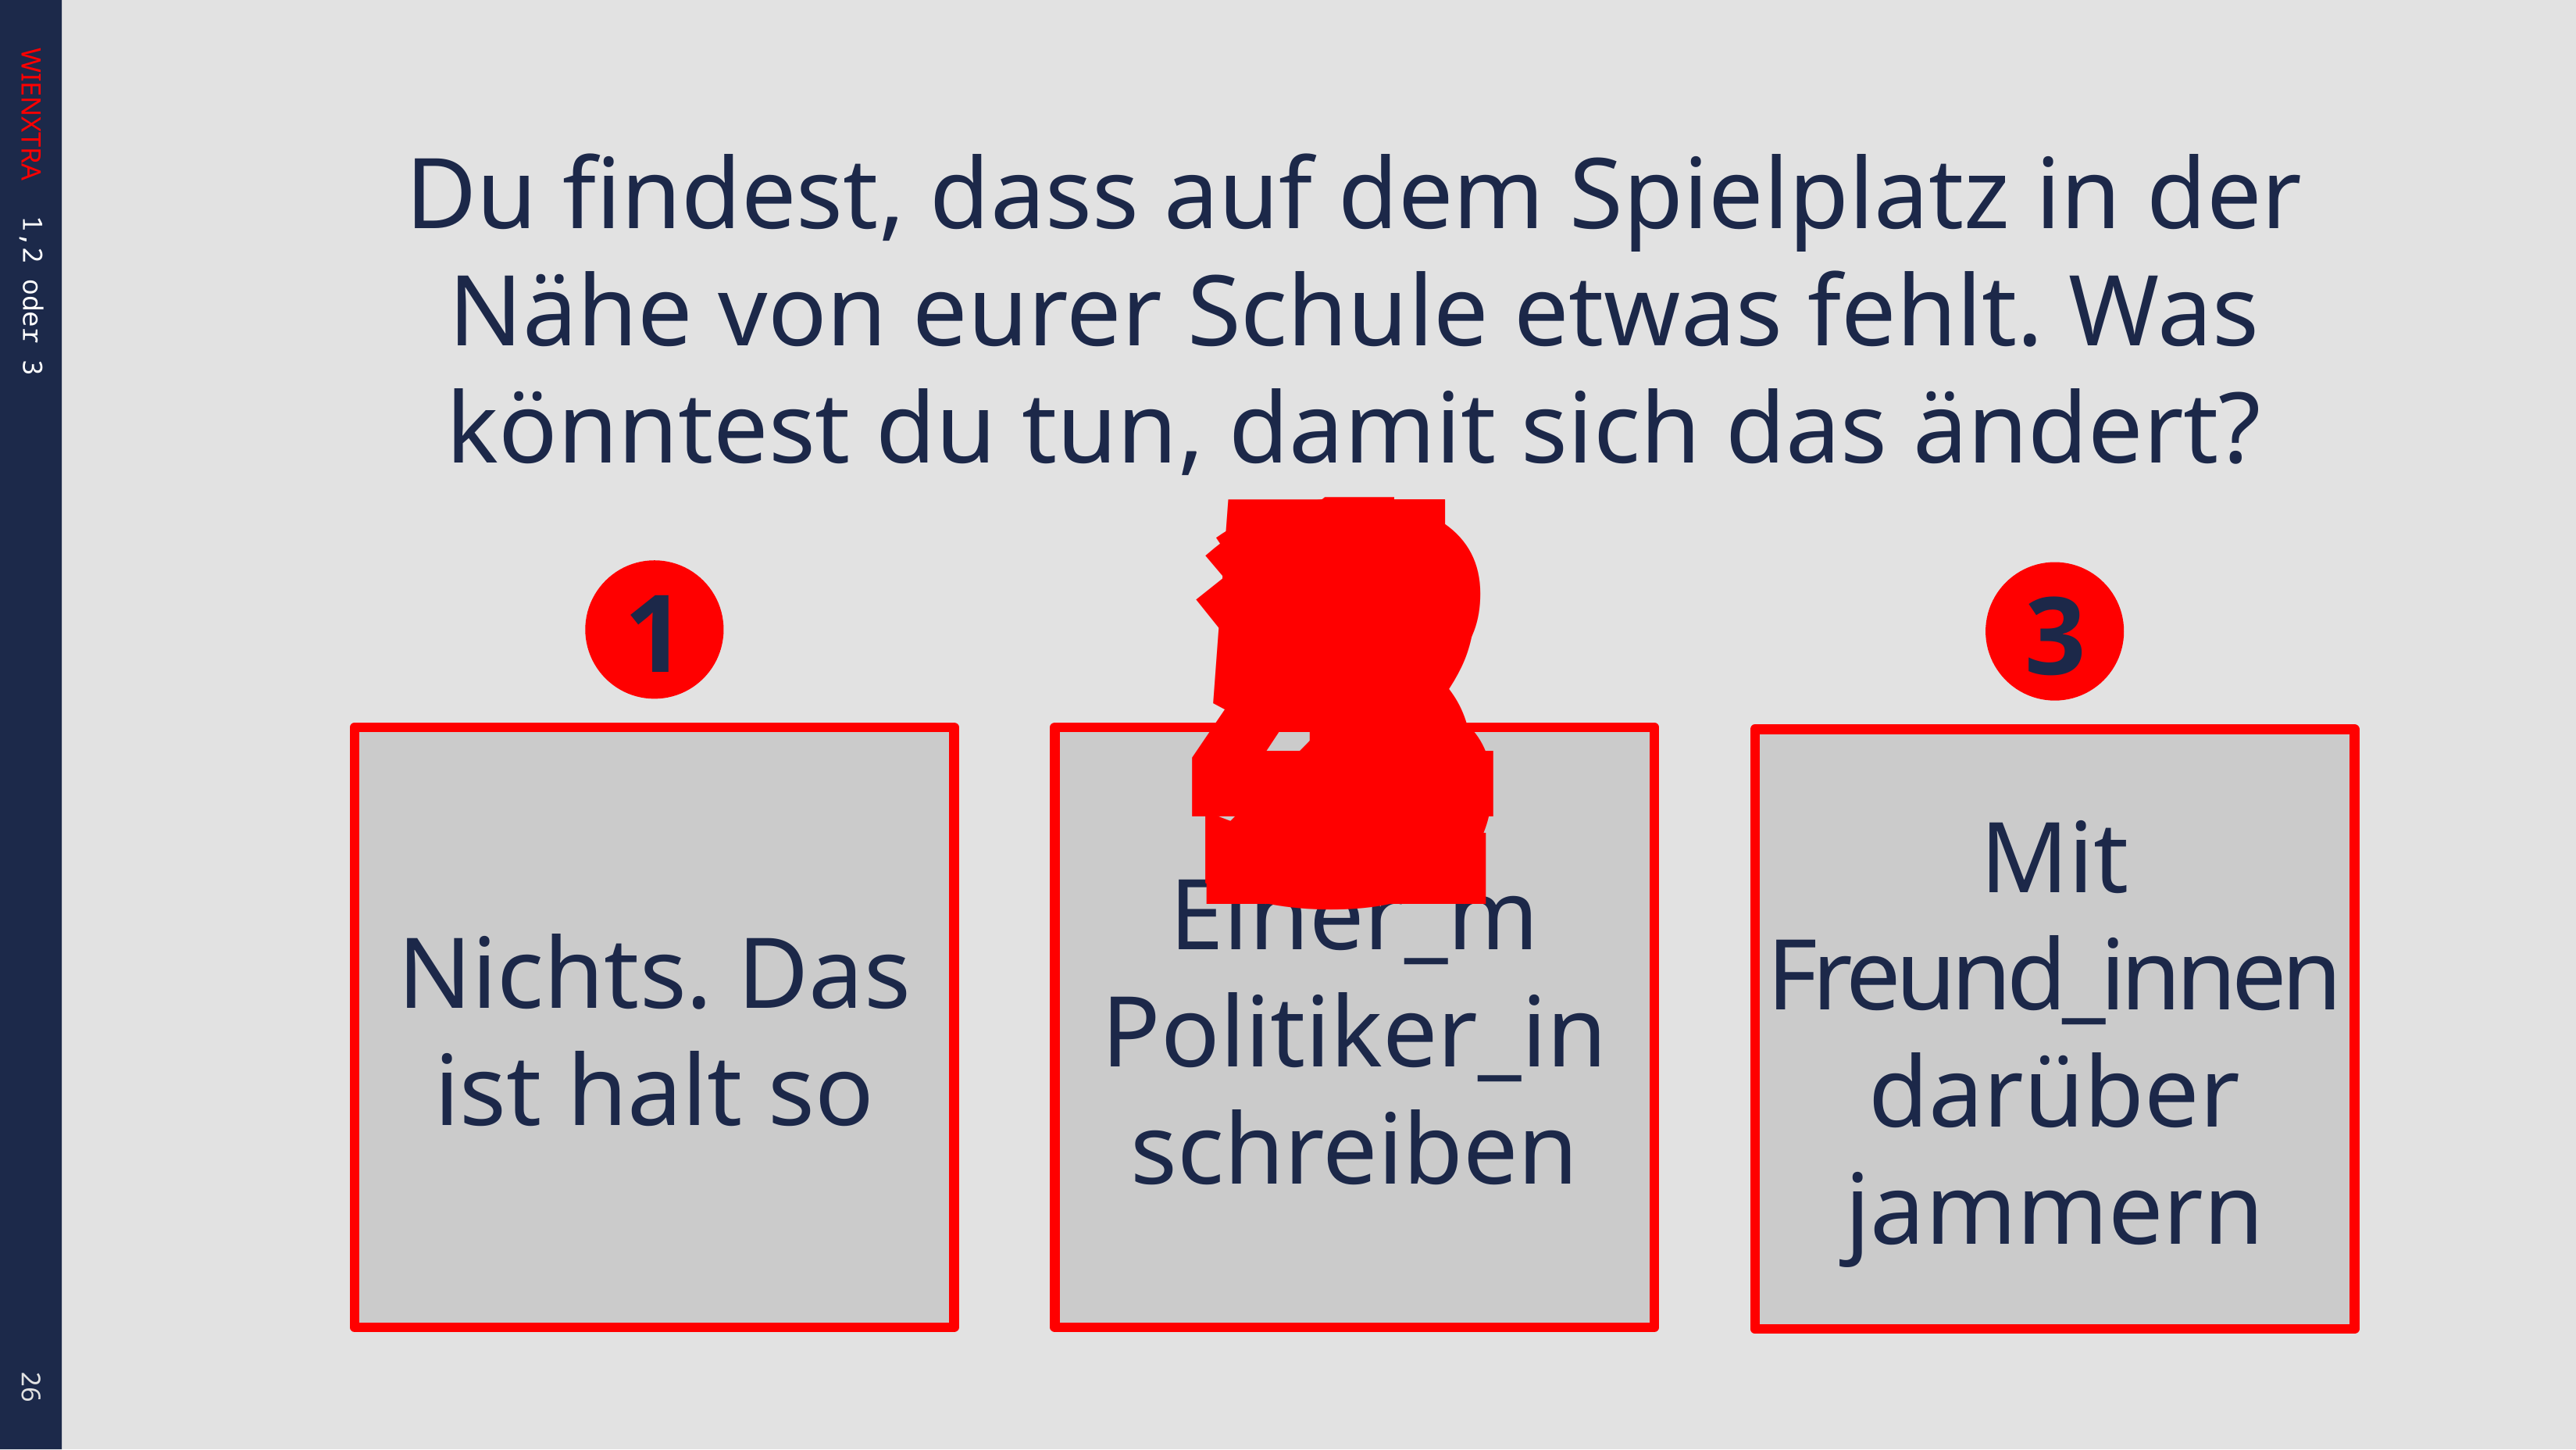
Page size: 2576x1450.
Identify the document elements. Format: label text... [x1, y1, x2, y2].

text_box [1054, 558, 1655, 1328]
text_box 3 [1569, 338, 1579, 557]
list Du findest, dass auf dem Spielplatz in der Nähe von eurer Schule etwas fehlt. Was könntest du tun, damit sich das ändert? [365, 124, 2344, 229]
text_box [354, 558, 954, 1328]
text_box 2 [1548, 338, 1569, 557]
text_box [1754, 560, 2355, 1330]
footer 1,2 oder 3 [15, 204, 48, 1074]
text_box 4 [1548, 333, 1568, 338]
text_box 1 [1098, 331, 1548, 557]
